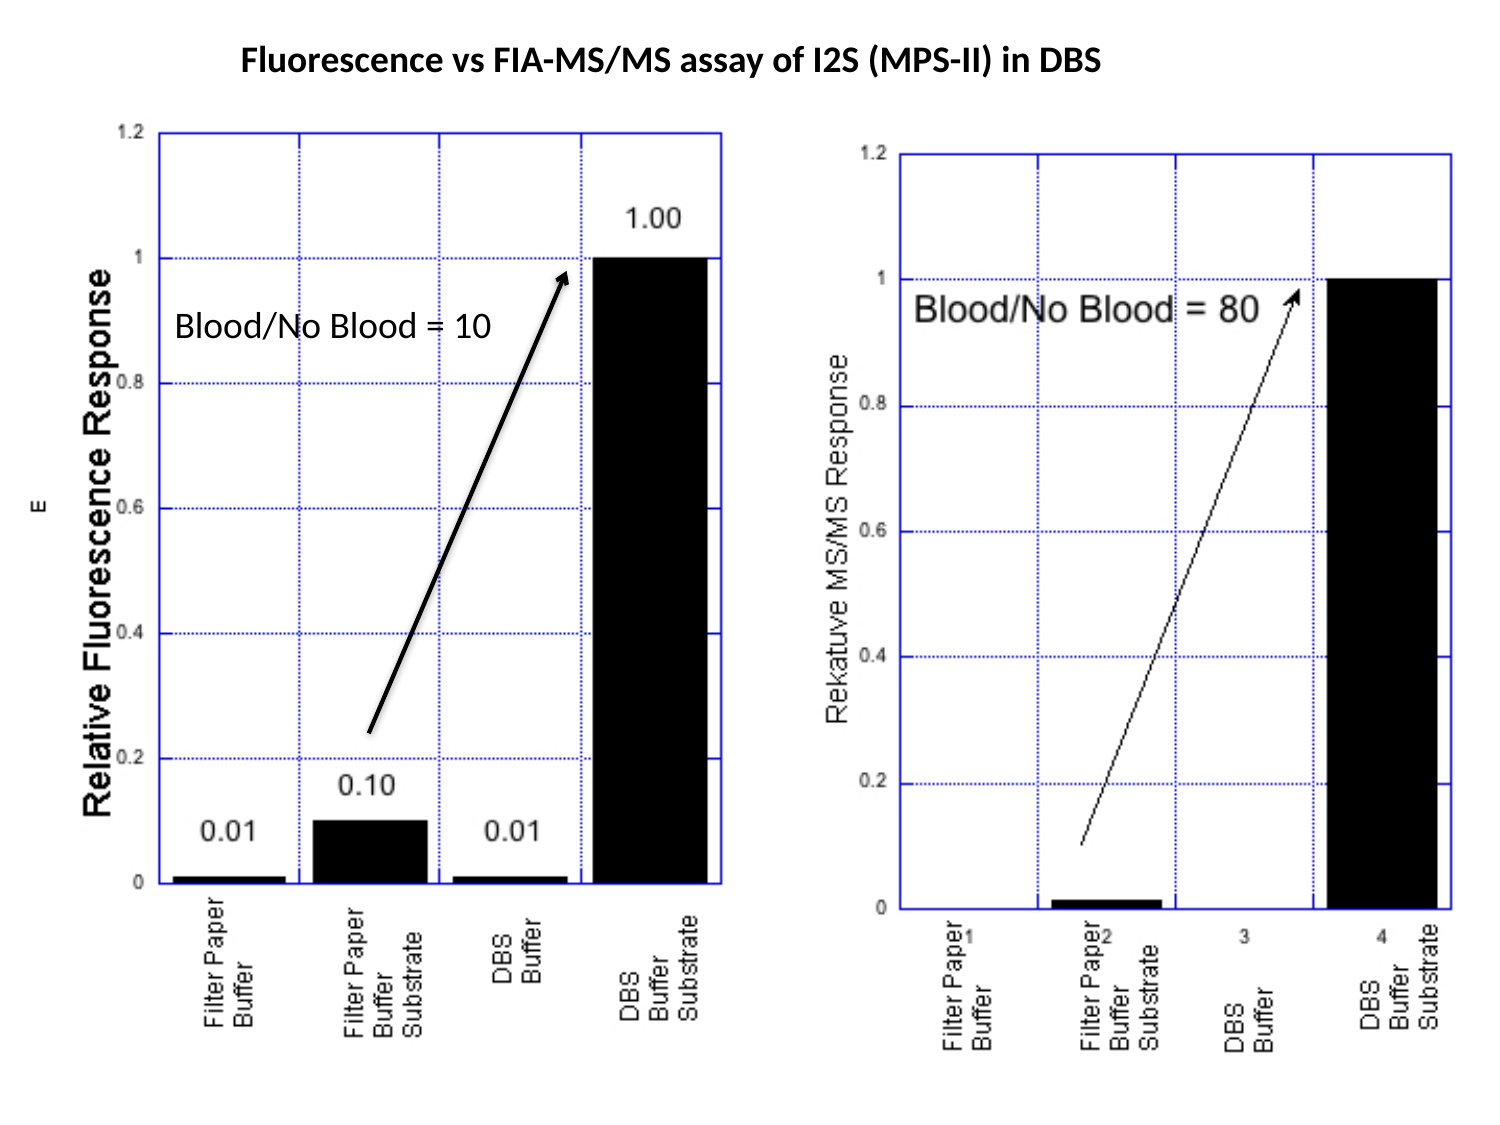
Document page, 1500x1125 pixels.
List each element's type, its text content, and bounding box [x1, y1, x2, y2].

picture [21, 114, 729, 1051]
picture [812, 135, 1461, 1065]
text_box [368, 270, 567, 734]
text_box Fluorescence vs FIA-MS/MS assay of I2S (MPS-II) in DBS [226, 27, 1118, 88]
